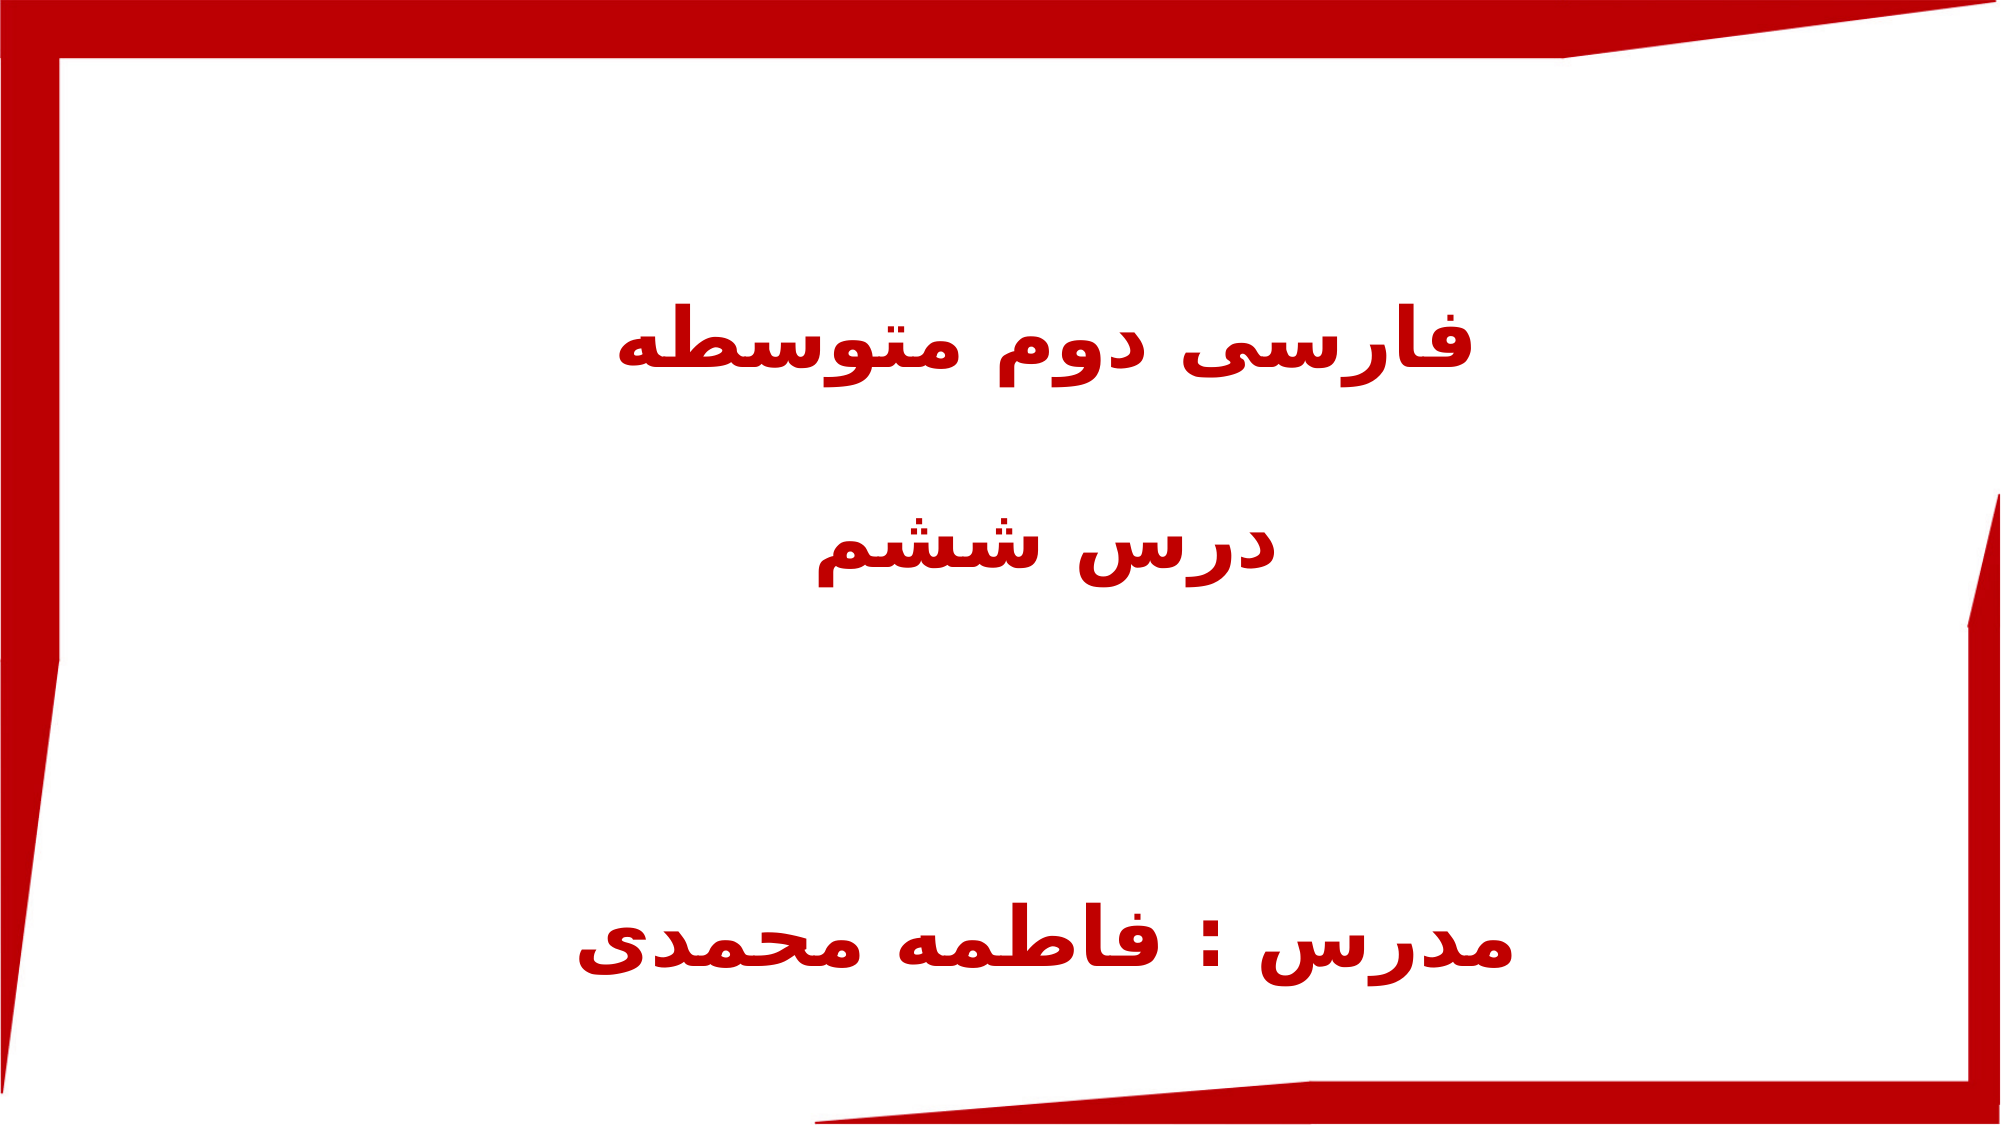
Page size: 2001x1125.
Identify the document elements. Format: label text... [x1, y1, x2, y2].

picture [0, 0, 2001, 1125]
text_box فارسی دوم متوسطه درس ششم مدرس : فاطمه محمدی [559, 176, 1534, 991]
